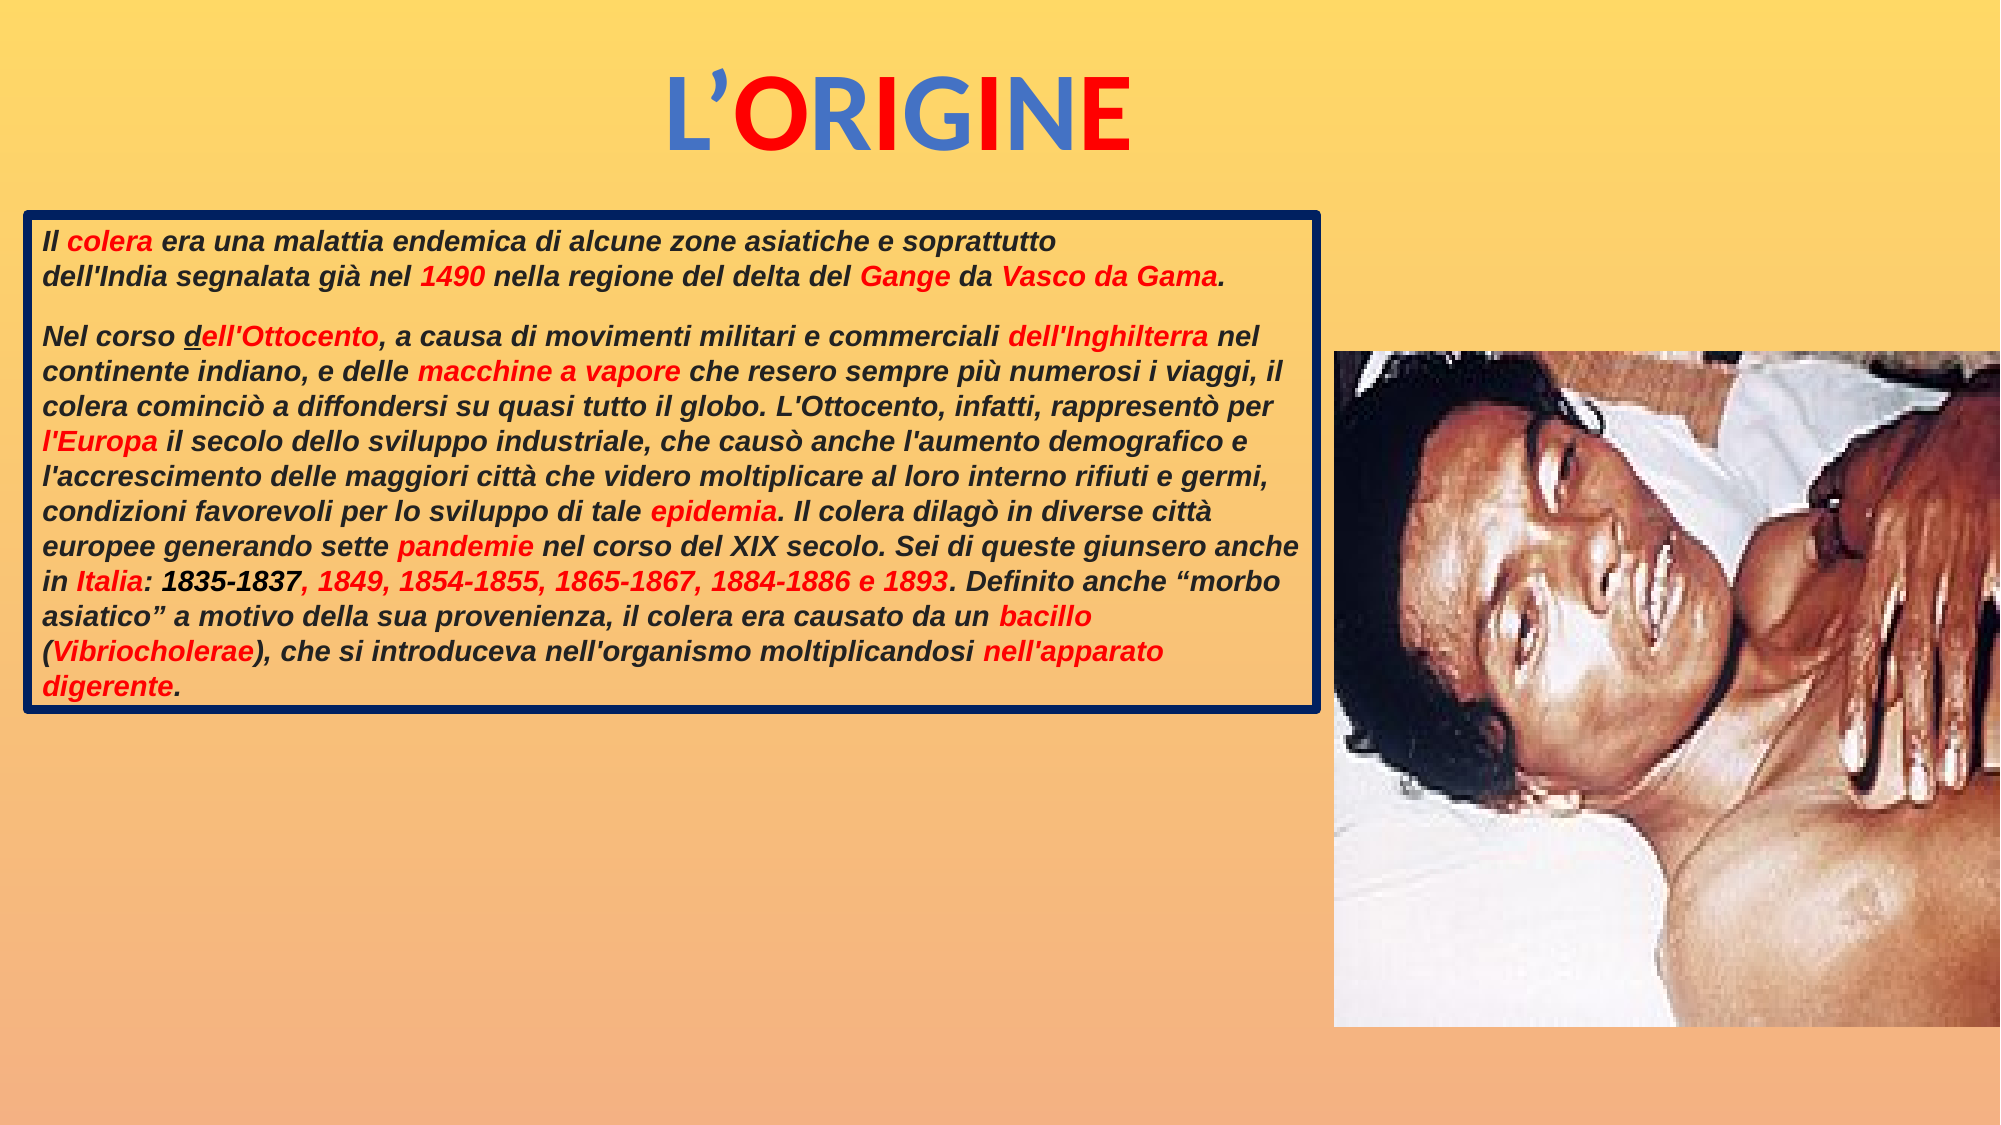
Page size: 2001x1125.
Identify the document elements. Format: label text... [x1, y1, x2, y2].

picture [1334, 351, 2000, 1028]
text_box L’ORIGINE [651, 30, 1147, 181]
text_box Il colera era una malattia endemica di alcune zone asiatiche e soprattutto dell'India segnalata già nel 1490 nella regione del delta del Gange da Vasco da Gama. Nel corso dell'Ottocento, a causa di movimenti militari e commerciali dell'Inghilterra nel continente indiano, e delle macchine a vapore che resero sempre più numerosi i viaggi, il colera cominciò a diffondersi su quasi tutto il globo. L'Ottocento, infatti, rappresentò per l'Europa il secolo dello sviluppo industriale, che causò anche l'aumento demografico e l'accrescimento delle maggiori città che videro moltiplicare al loro interno rifiuti e germi, condizioni favorevoli per lo sviluppo di tale epidemia. Il colera dilagò in diverse città europee generando sette pandemie nel corso del XIX secolo. Sei di queste giunsero anche in Italia: 1835-1837, 1849, 1854-1855, 1865-1867, 1884-1886 e 1893. Definito anche “morbo asiatico” a motivo della sua provenienza, il colera era causato da un bacillo (Vibriocholerae), che si introduceva nell'organismo moltiplicandosi nell'apparato digerente. [27, 215, 1317, 710]
